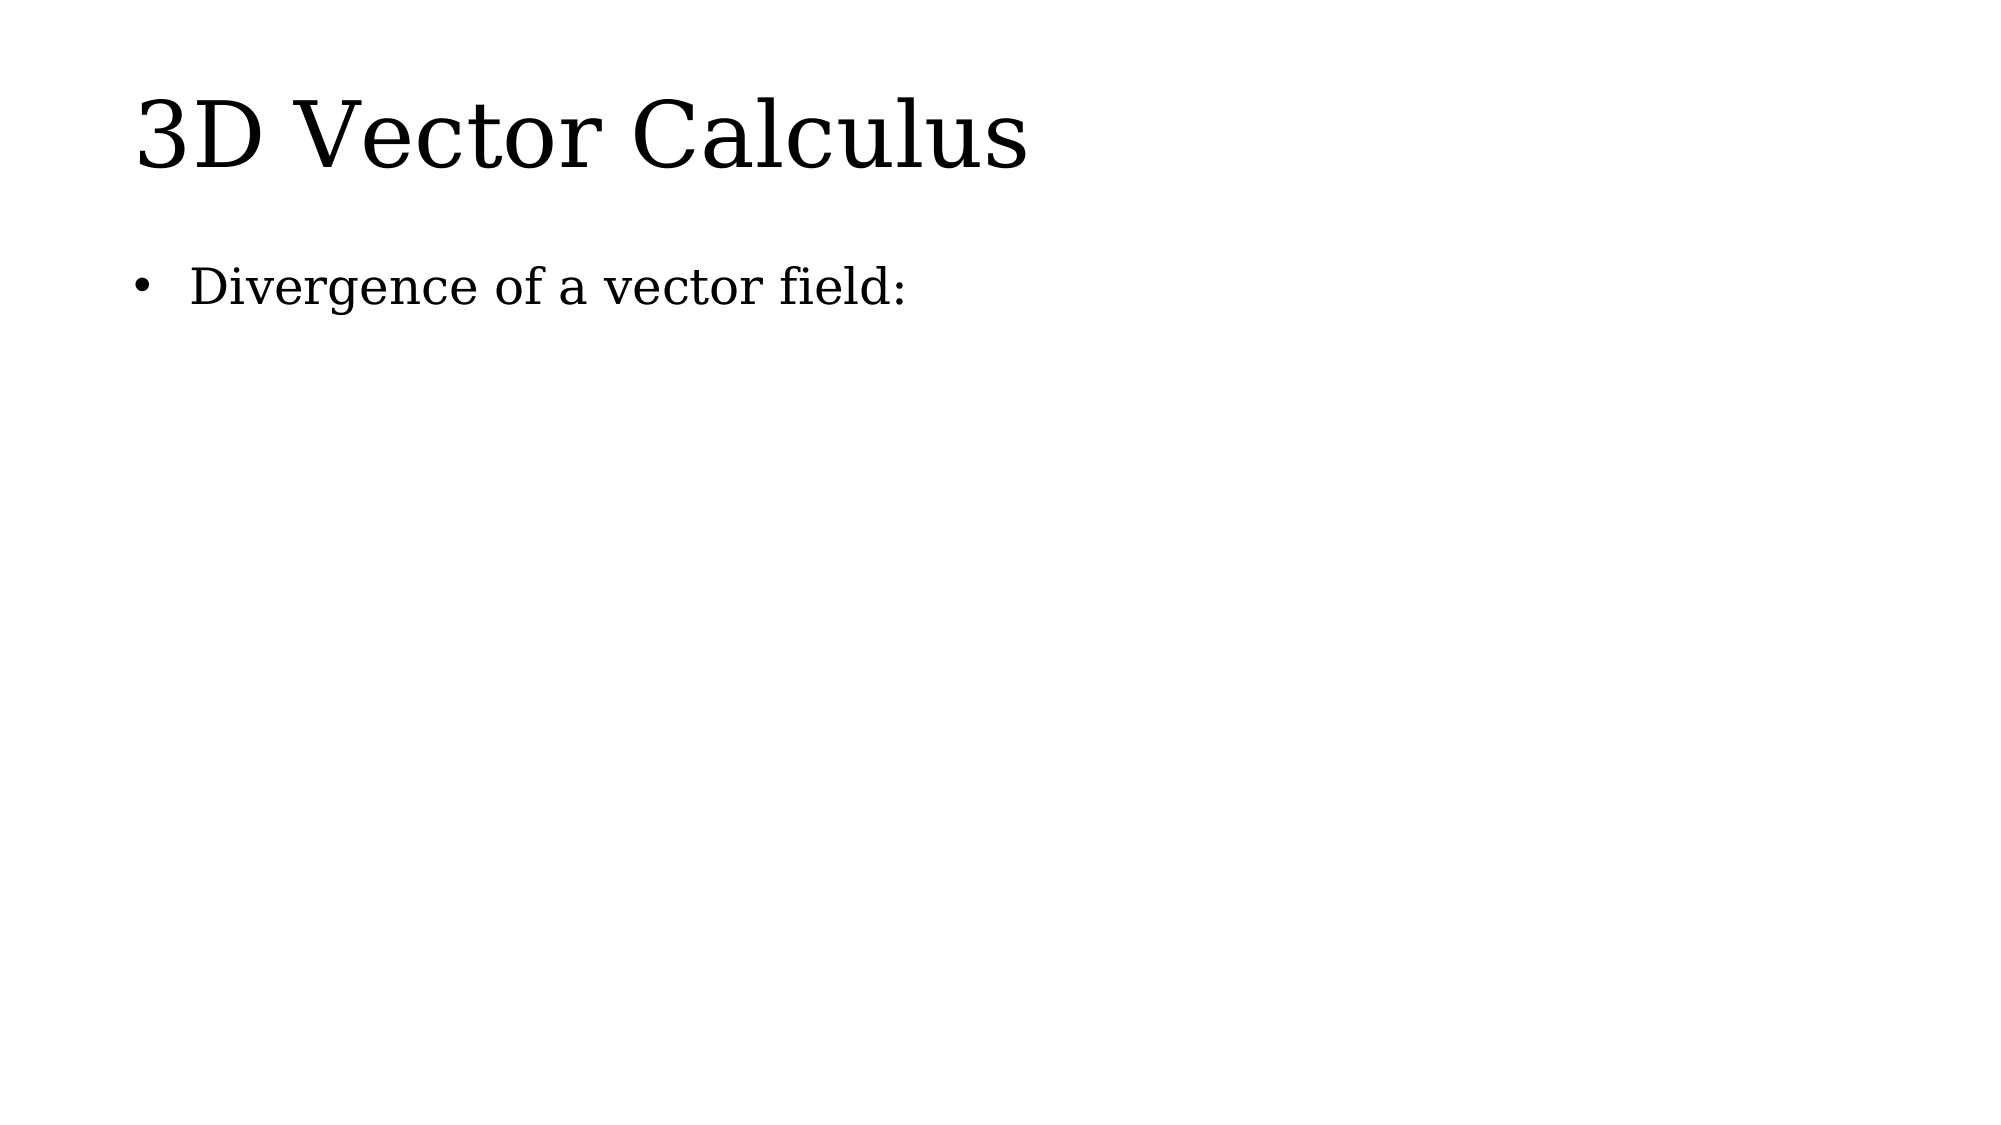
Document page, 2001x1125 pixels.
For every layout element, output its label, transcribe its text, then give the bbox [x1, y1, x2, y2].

title 3D Vector Calculus [118, 29, 1844, 247]
